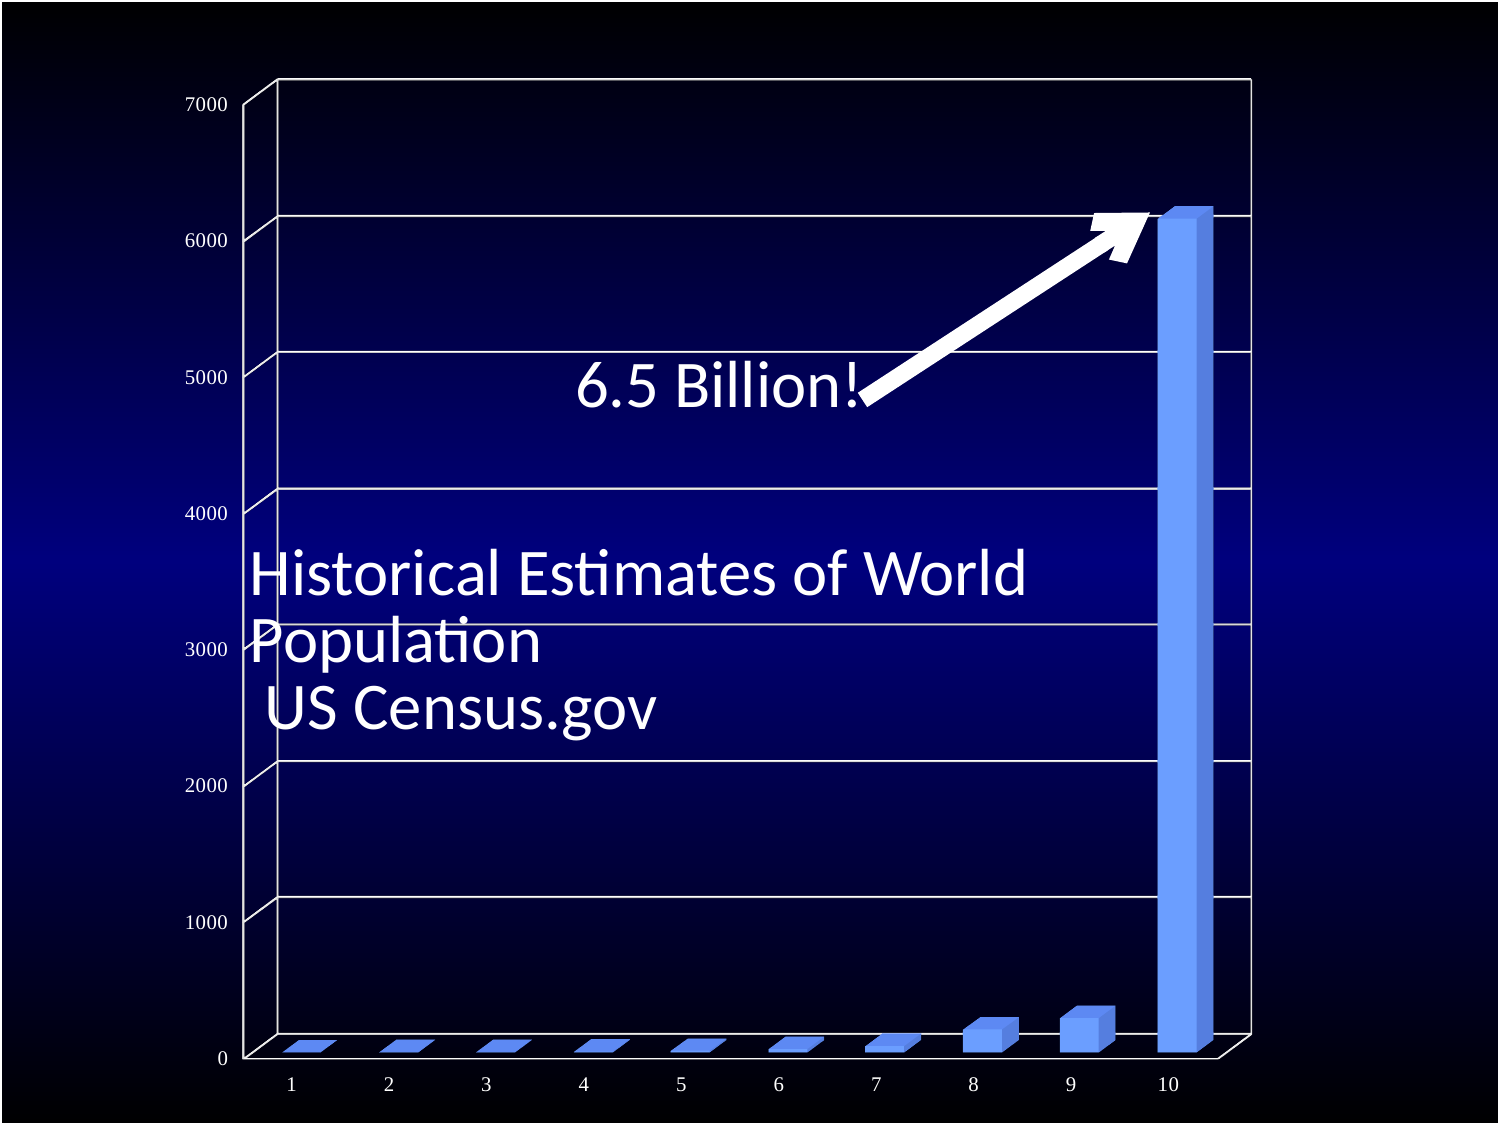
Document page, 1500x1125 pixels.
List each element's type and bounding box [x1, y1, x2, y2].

text_box [0, 0, 1500, 1125]
text_box [862, 212, 1151, 401]
chart [162, 49, 1276, 1125]
